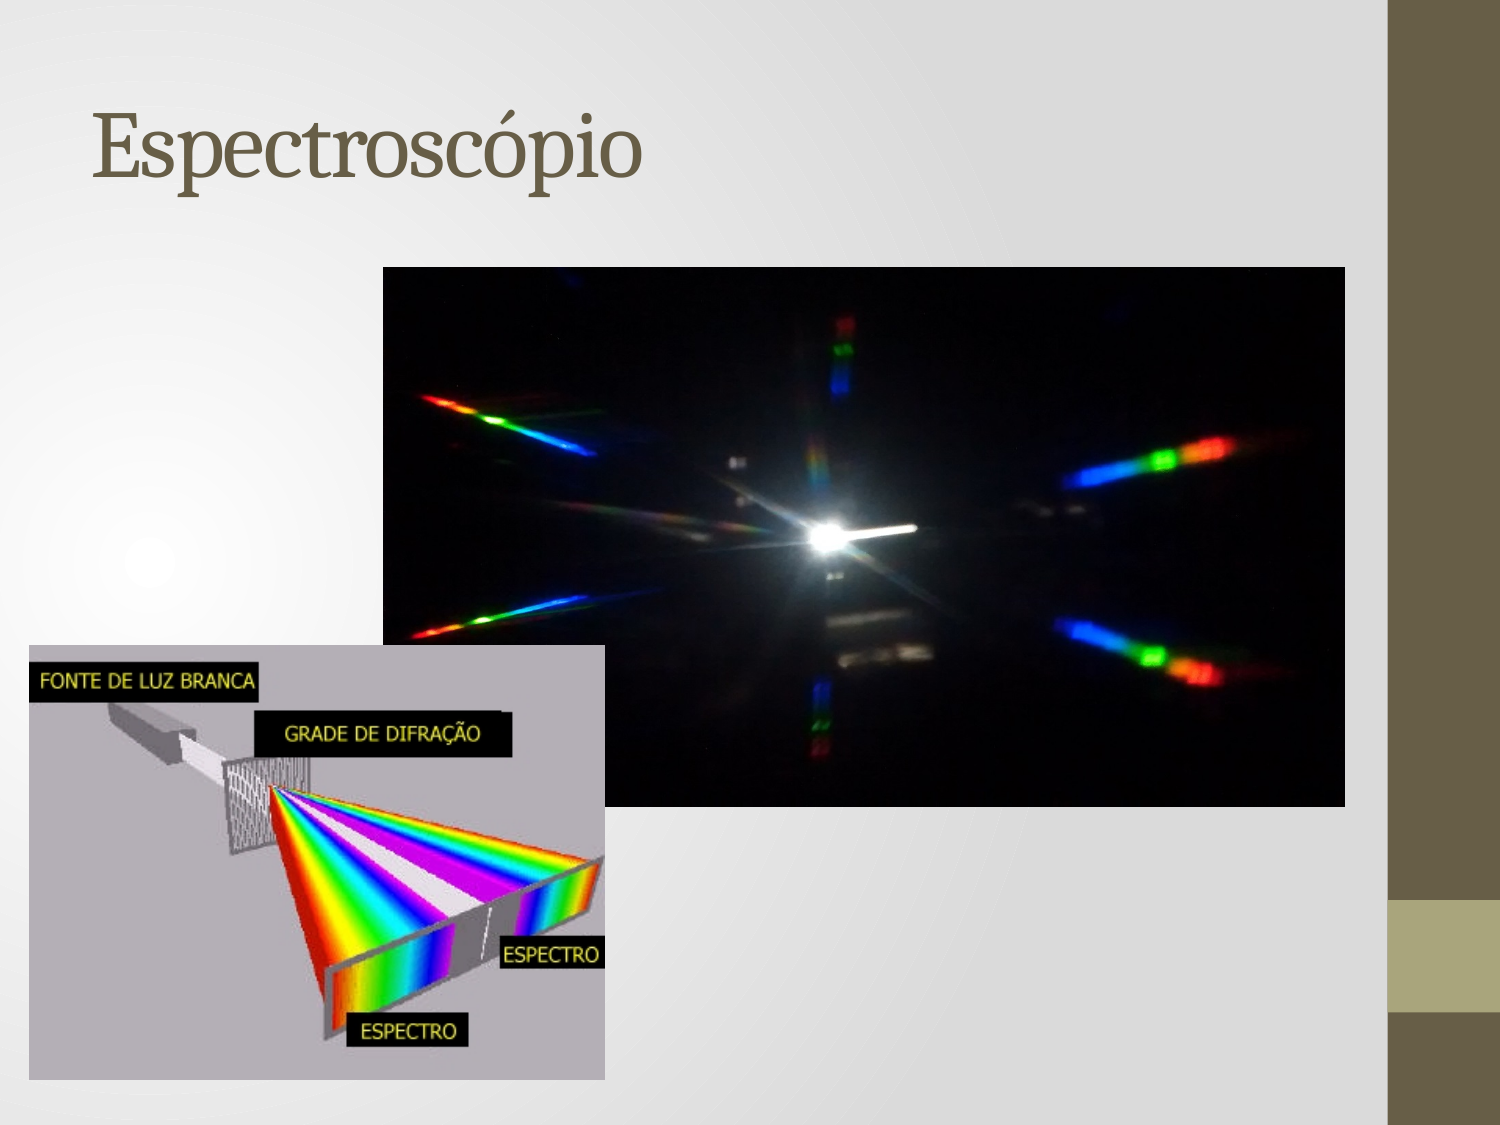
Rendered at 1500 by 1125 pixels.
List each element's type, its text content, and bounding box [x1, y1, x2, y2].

picture [28, 266, 1345, 1081]
title Espectroscópio [75, 45, 1325, 233]
